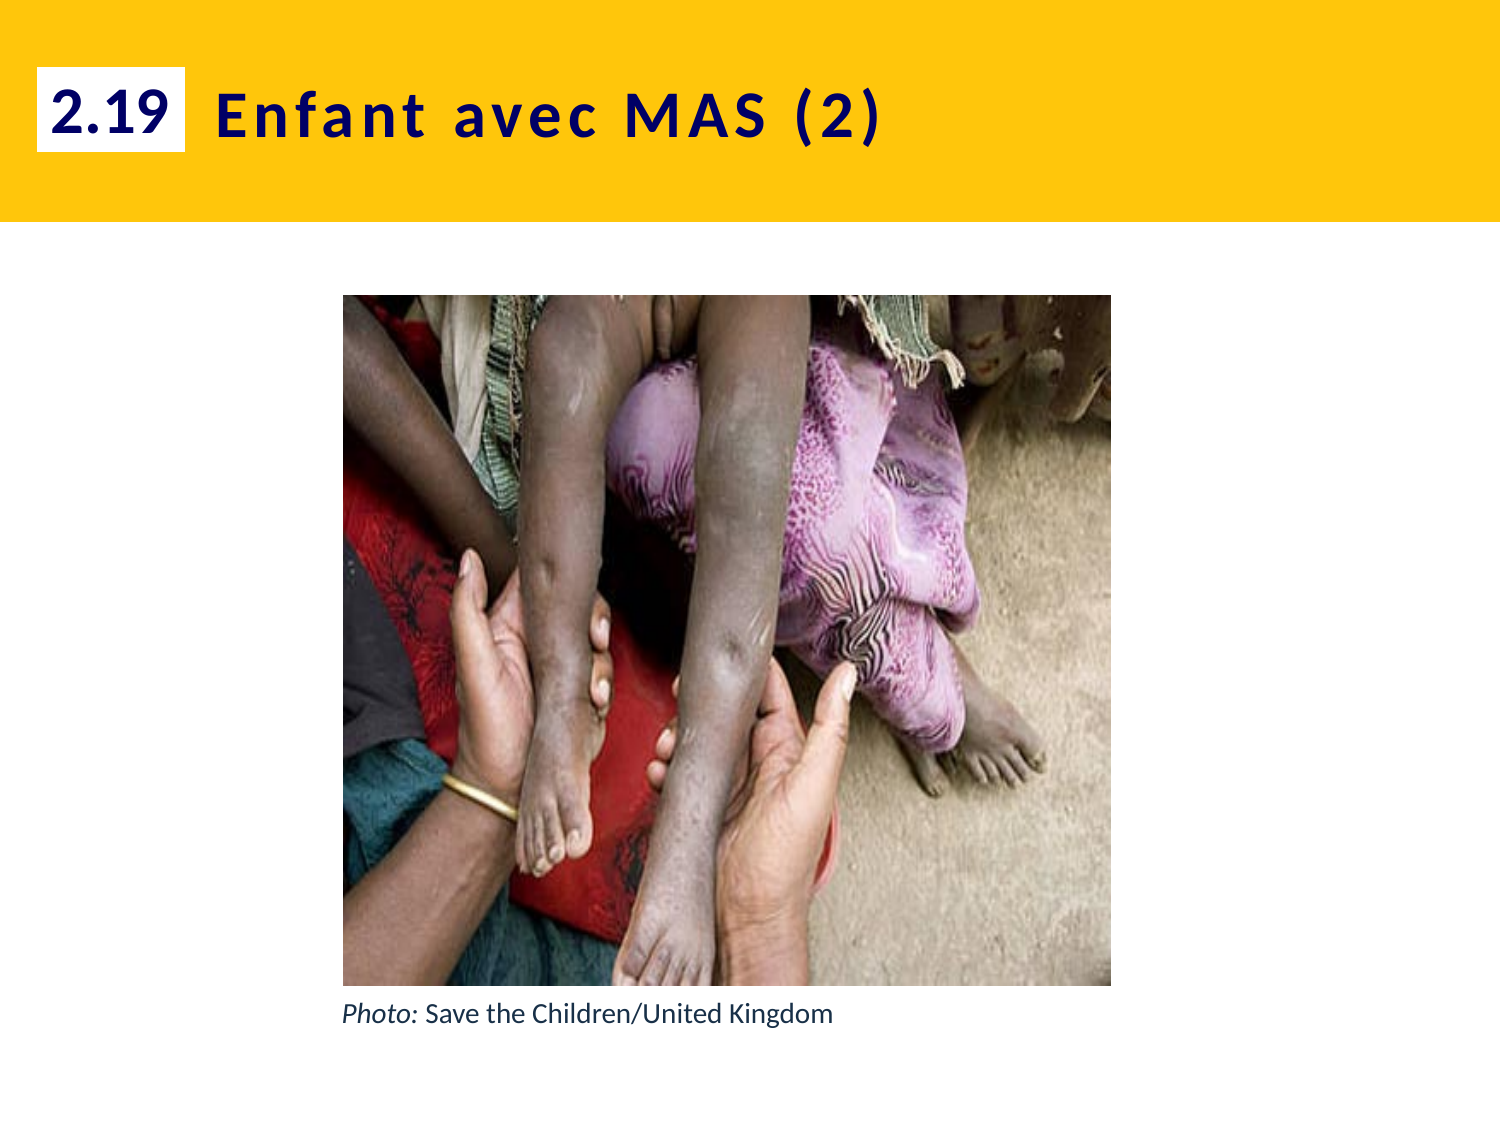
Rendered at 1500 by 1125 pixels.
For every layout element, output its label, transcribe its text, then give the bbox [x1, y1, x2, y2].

title Enfant avec MAS (2) [200, 63, 1428, 154]
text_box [326, 295, 1111, 1039]
text_box 2.19 [35, 59, 185, 154]
